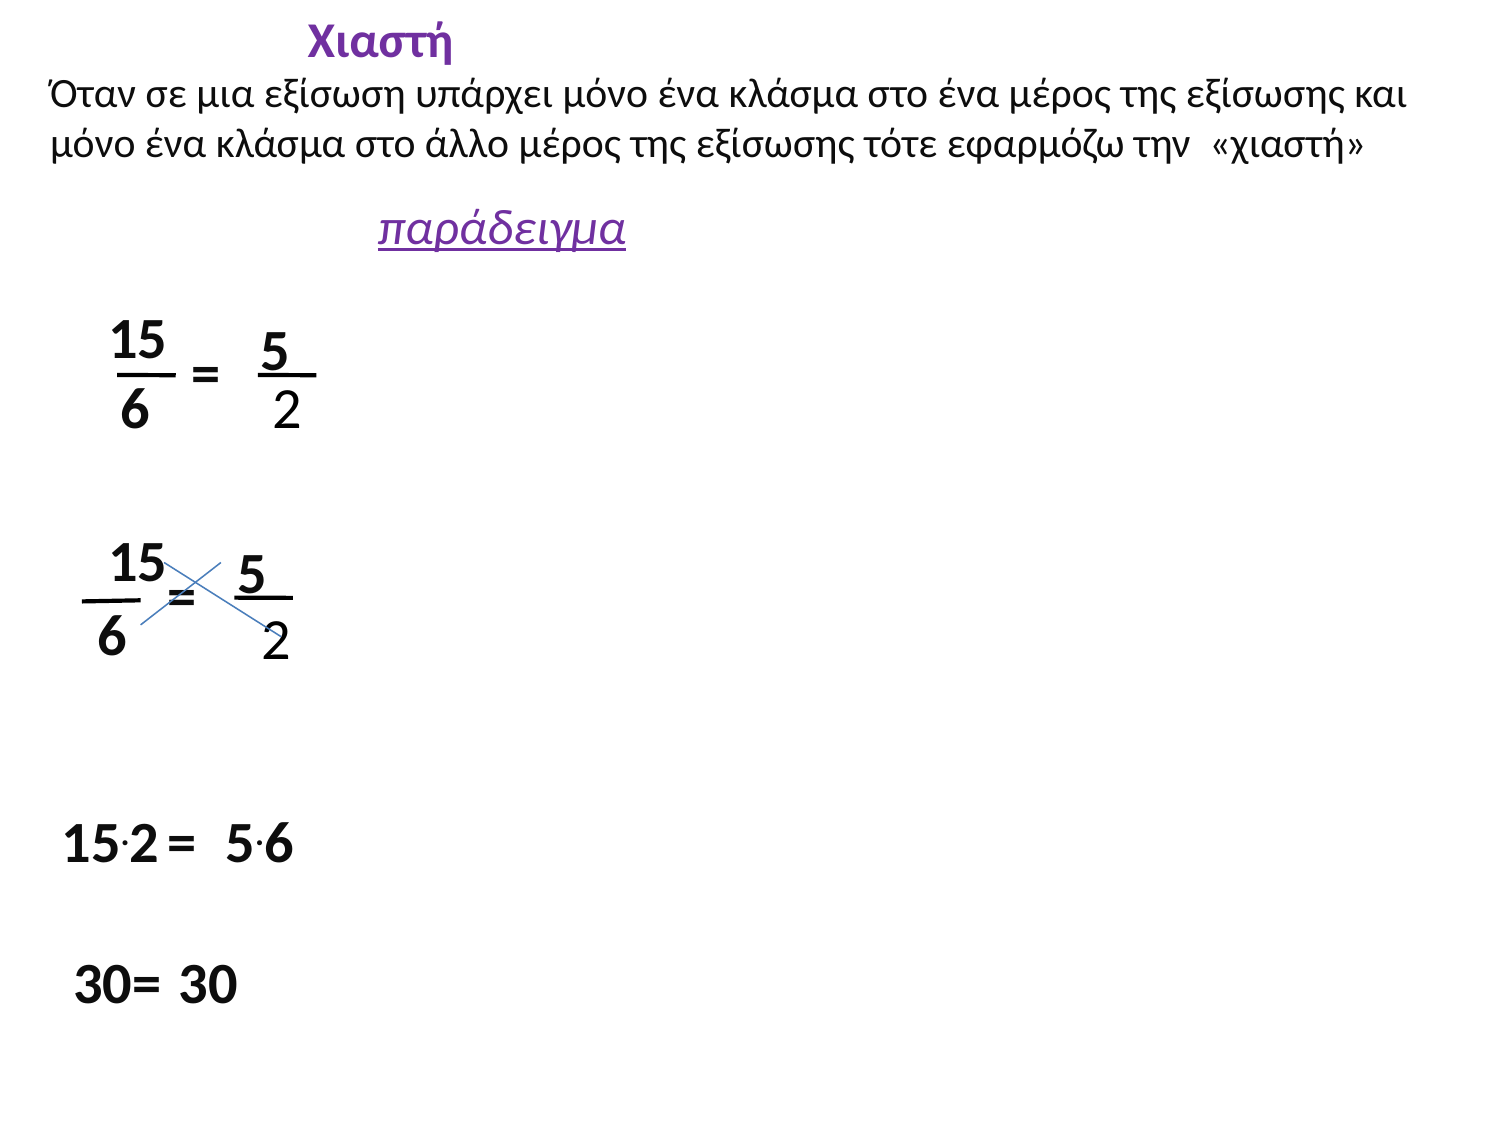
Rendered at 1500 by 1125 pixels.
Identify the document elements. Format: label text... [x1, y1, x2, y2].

text_box Όταν σε μια εξίσωση υπάρχει μόνο ένα κλάσμα στο ένα μέρος της εξίσωσης και μόνο ένα κλάσμα στο άλλο μέρος της εξίσωσης τότε εφαρμόζω την «χιαστή» [35, 58, 1454, 174]
text_box 15 [93, 515, 188, 589]
text_box = [117, 937, 163, 1023]
text_box 5 [222, 527, 328, 613]
text_box 6 [82, 609, 142, 675]
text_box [140, 562, 222, 626]
text_box = [152, 796, 210, 882]
text_box 5 [246, 304, 446, 390]
text_box = [152, 550, 212, 560]
text_box 15.2 [46, 796, 152, 882]
text_box 5.6 [210, 796, 387, 882]
text_box 30 [58, 937, 117, 1023]
text_box 2 [258, 363, 318, 448]
text_box 6 [82, 589, 135, 601]
text_box = [176, 328, 235, 413]
text_box 6 [105, 363, 166, 448]
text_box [163, 562, 282, 637]
text_box 30 [163, 937, 340, 1023]
text_box παράδειγμα [363, 187, 739, 263]
text_box 2 [246, 593, 306, 679]
text_box 15 [93, 292, 188, 378]
text_box Χιαστή [292, 0, 668, 75]
